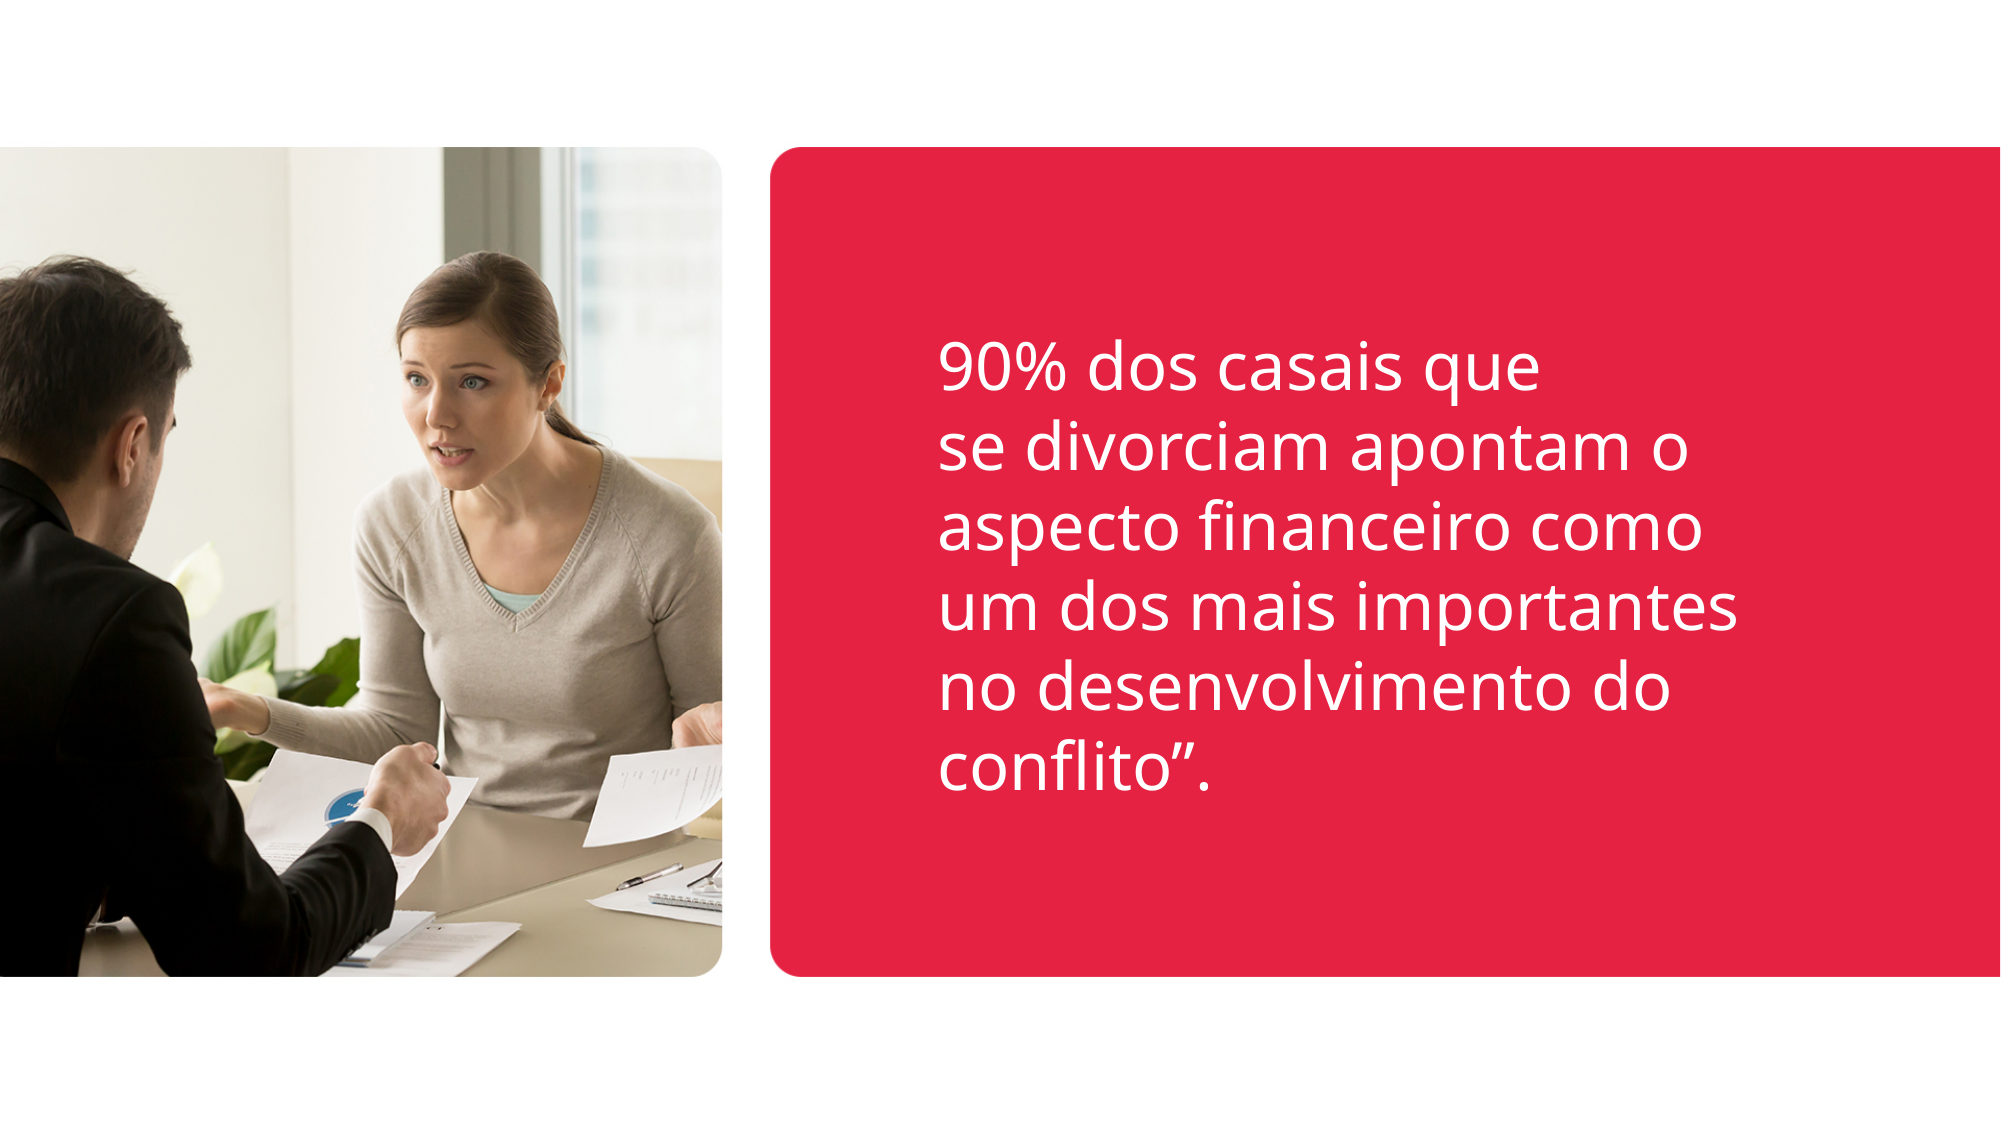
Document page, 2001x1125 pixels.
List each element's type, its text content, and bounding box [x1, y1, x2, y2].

title 90% dos casais que se divorciam apontam o aspecto financeiro como um dos mais importantes no desenvolvimento do conflito”. [922, 211, 1767, 917]
picture [0, 0, 2001, 1125]
